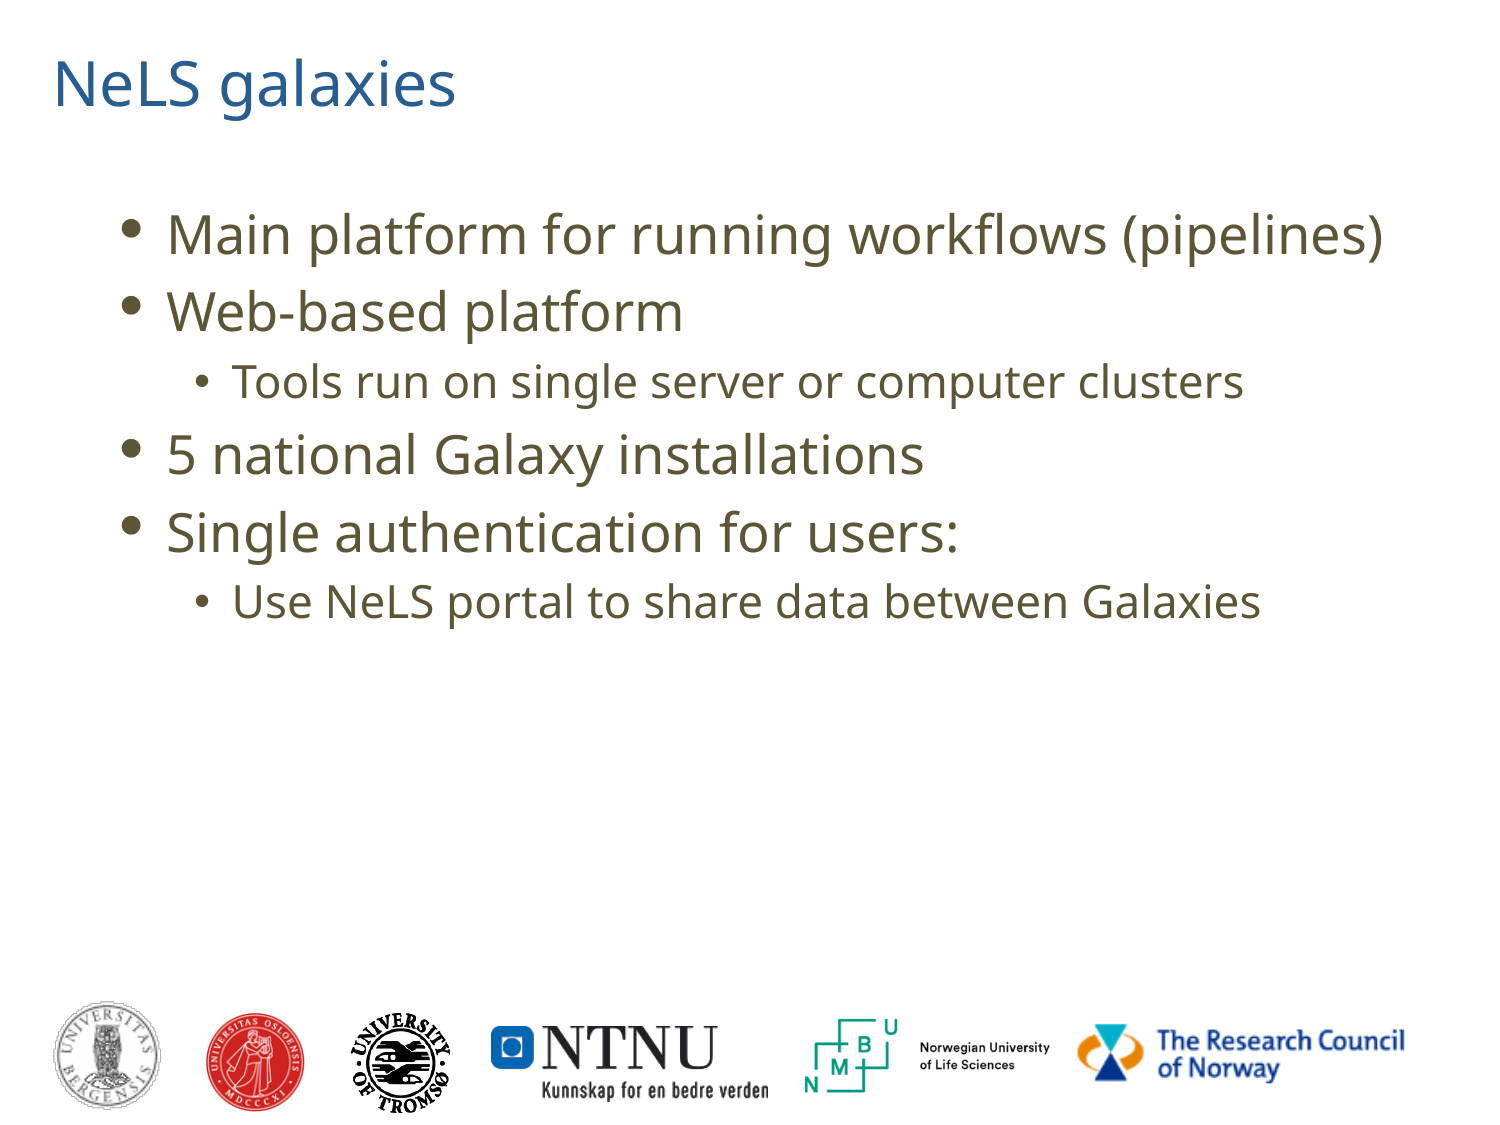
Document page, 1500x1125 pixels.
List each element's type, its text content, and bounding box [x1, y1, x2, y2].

picture [205, 1010, 306, 1113]
title NeLS galaxies [36, 0, 963, 163]
picture [351, 1013, 451, 1114]
picture [1075, 1010, 1464, 1101]
list Main platform for running workflows (pipelines) Web-based platform Tools run on single server or computer clusters 5 national Galaxy installations Single authentication for users: Use NeLS portal to share data between Galaxies [36, 199, 1426, 1125]
picture [51, 999, 165, 1113]
picture [491, 1025, 769, 1102]
picture [801, 1015, 1052, 1097]
